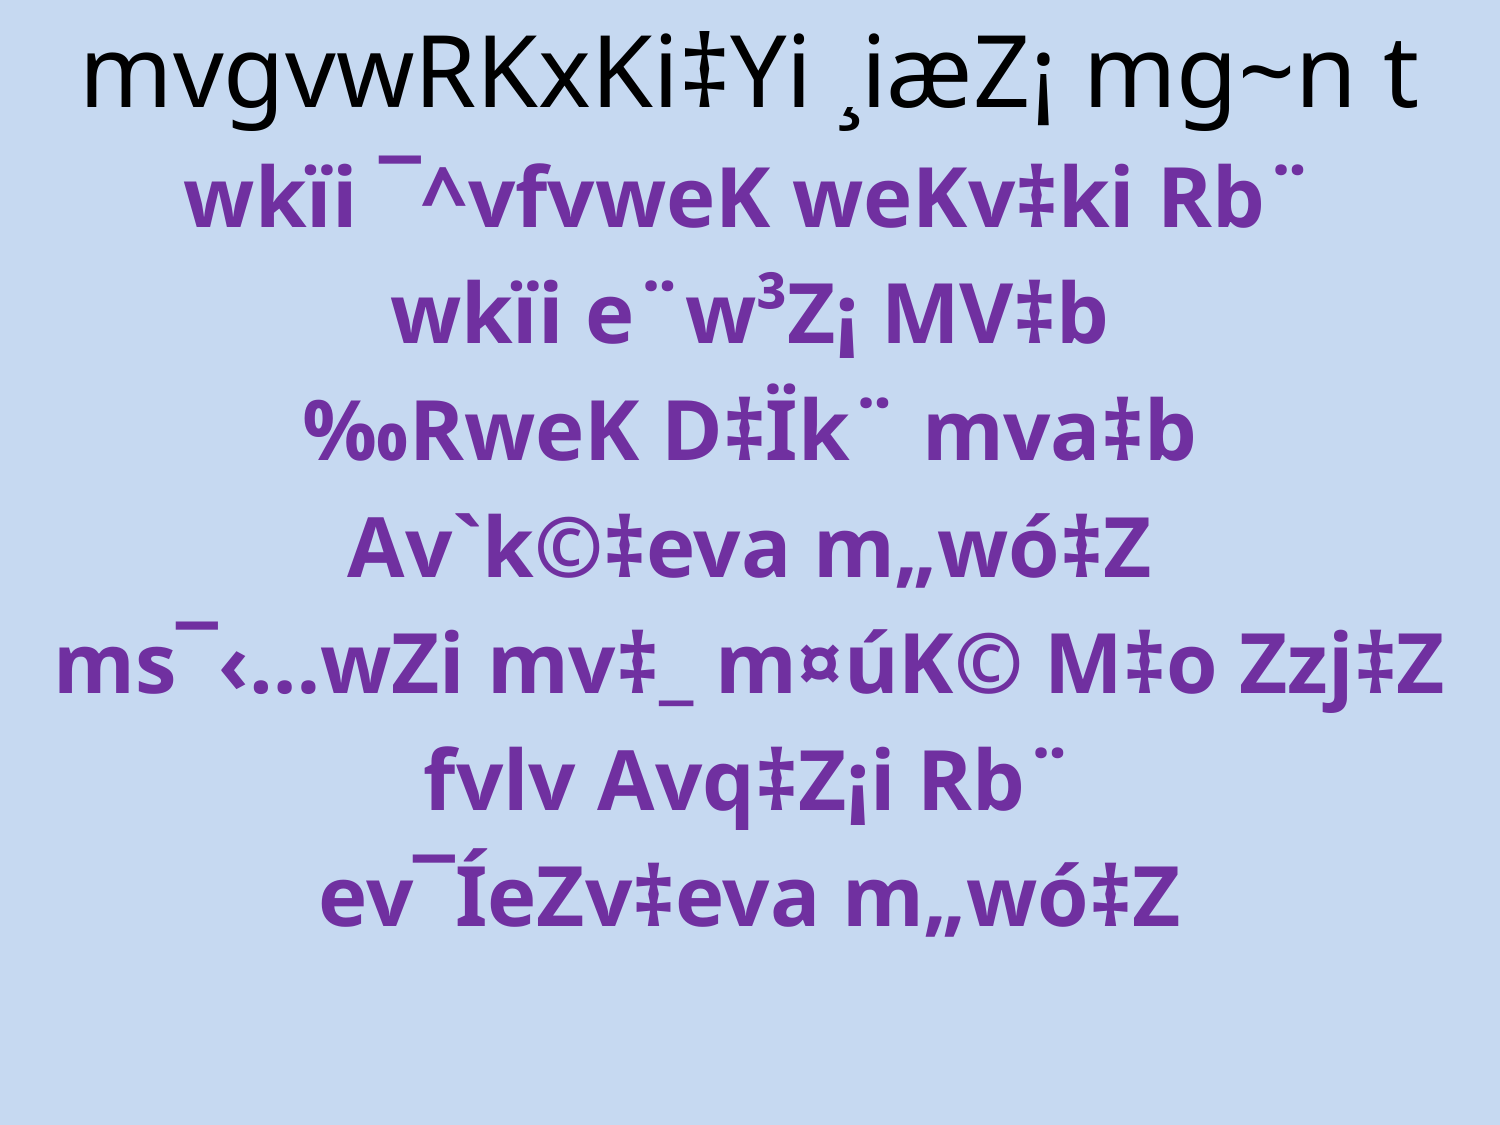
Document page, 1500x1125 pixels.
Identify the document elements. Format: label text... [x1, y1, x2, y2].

list mvgvwRKxKi‡Yi ¸iæZ¡ mg~n t wkïi ¯^vfvweK weKv‡ki Rb¨ wkïi e¨w³Z¡ MV‡b ‰RweK D‡Ïk¨ mva‡b Av`k©‡eva m„wó‡Z ms¯‹…wZi mv‡_ m¤úK© M‡o Zzj‡Z fvlv Avq‡Z¡i Rb¨ ev¯ÍeZv‡eva m„wó‡Z [0, 0, 1500, 1125]
